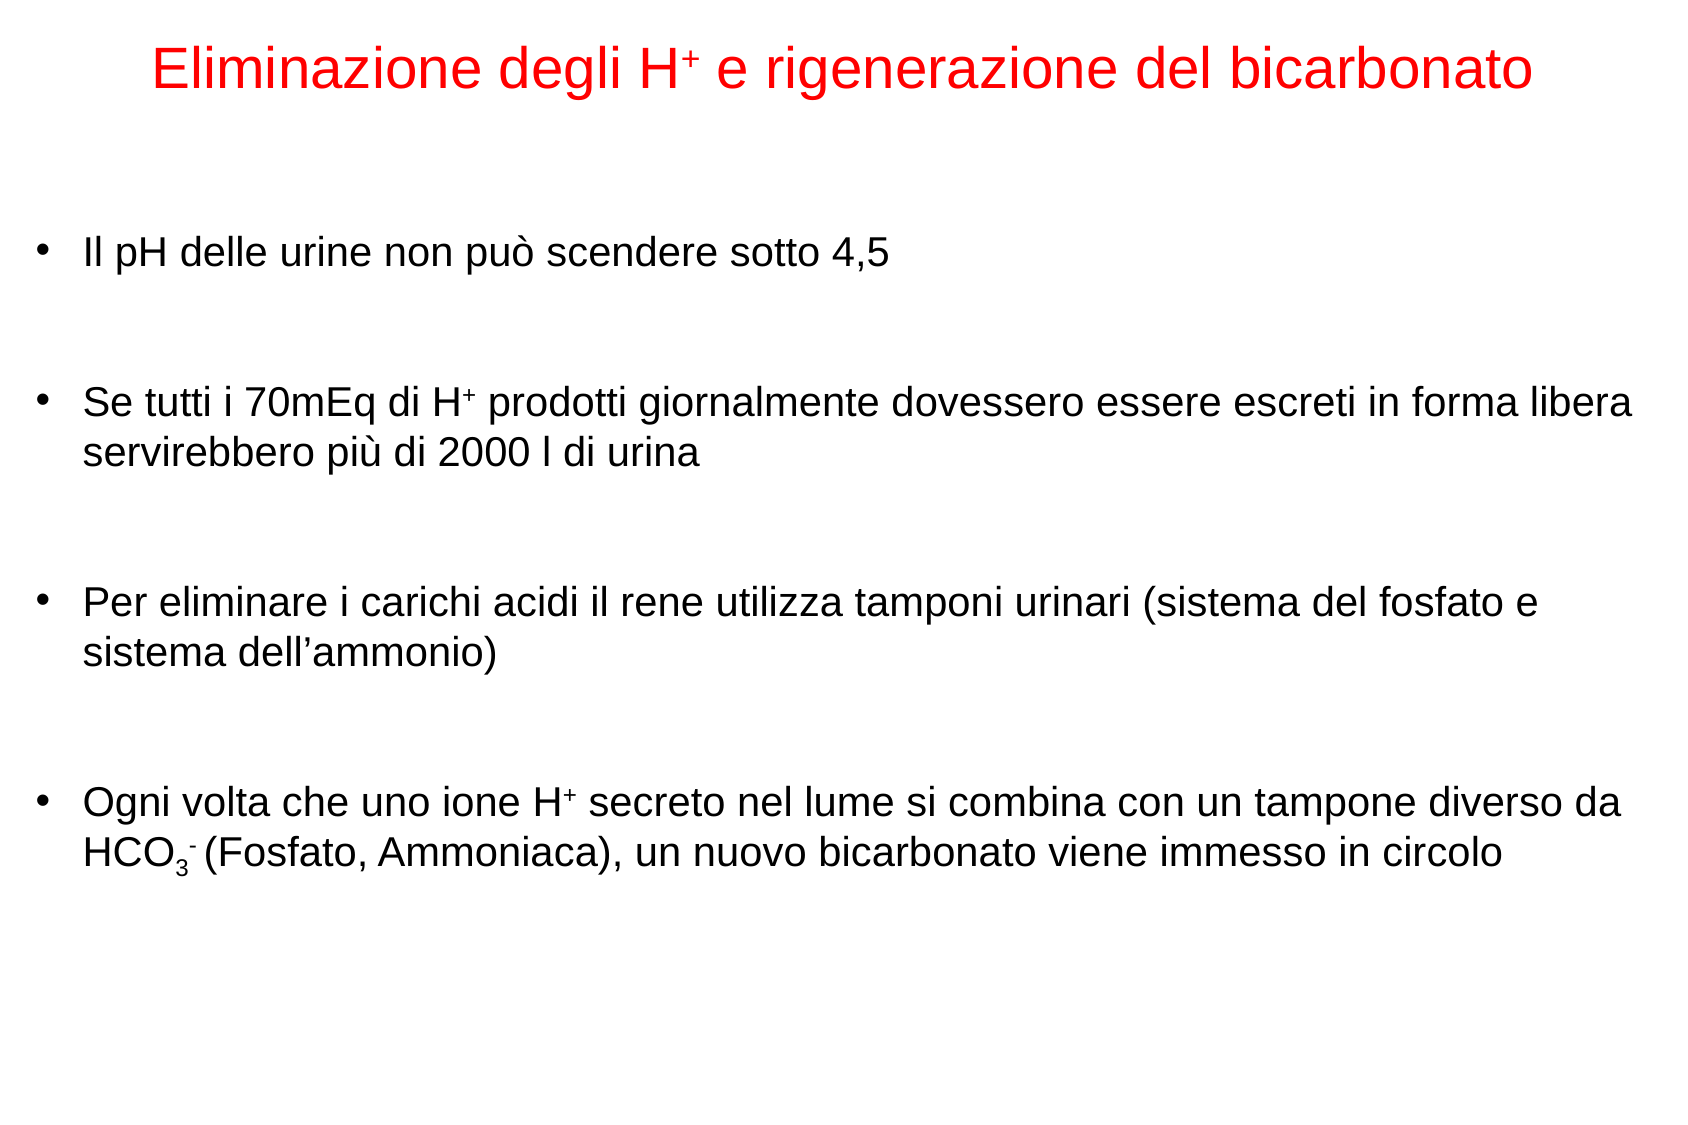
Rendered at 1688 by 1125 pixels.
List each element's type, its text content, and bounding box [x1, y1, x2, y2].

text_box Il pH delle urine non può scendere sotto 4,5 Se tutti i 70mEq di H+ prodotti giornalmente dovessero essere escreti in forma libera servirebbero più di 2000 l di urina Per eliminare i carichi acidi il rene utilizza tamponi urinari (sistema del fosfato e sistema dell’ammonio) Ogni volta che uno ione H+ secreto nel lume si combina con un tampone diverso da HCO3- (Fosfato, Ammoniaca), un nuovo bicarbonato viene immesso in circolo [20, 217, 1658, 940]
text_box Eliminazione degli H+ e rigenerazione del bicarbonato [0, 22, 1688, 108]
